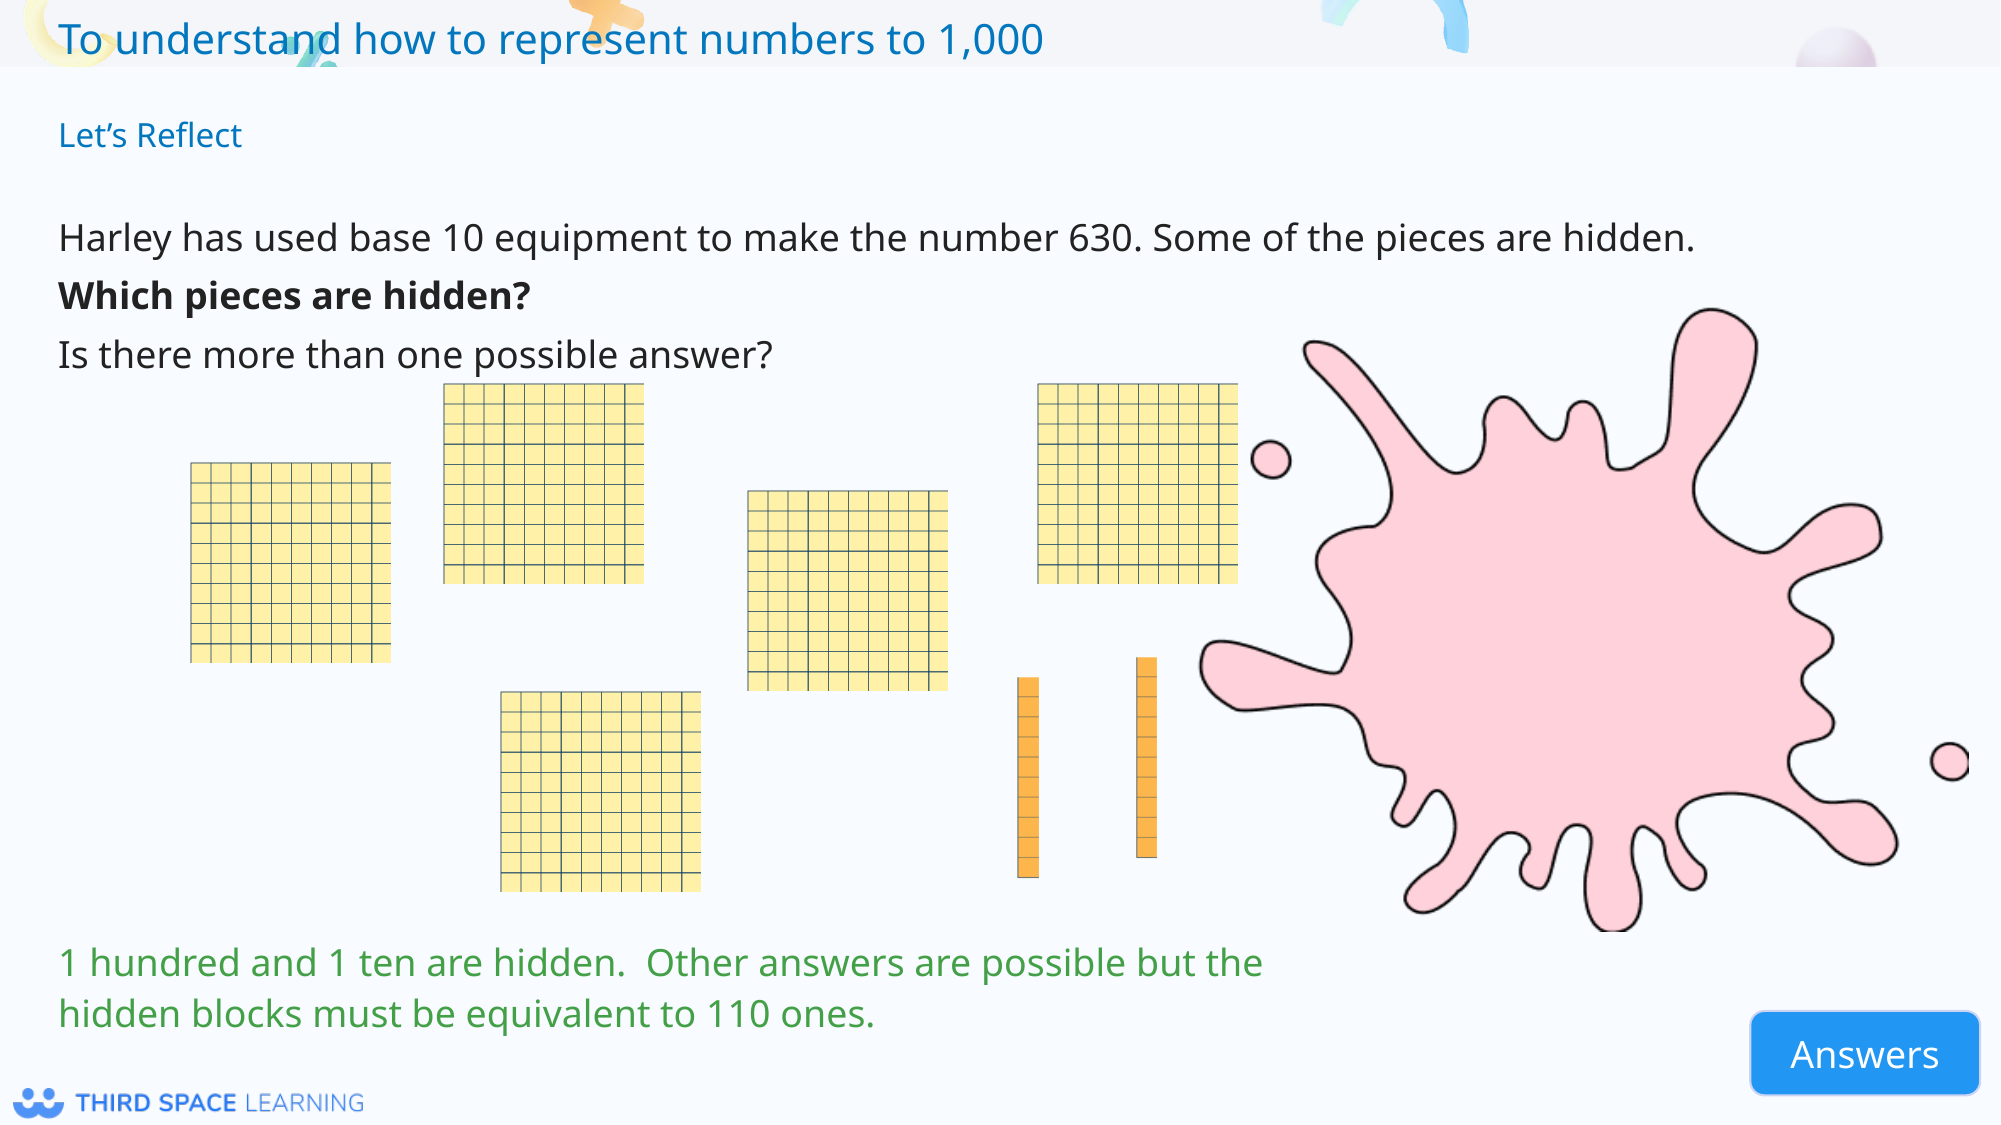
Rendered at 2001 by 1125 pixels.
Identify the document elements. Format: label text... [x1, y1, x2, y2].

text_box Answers [1750, 1010, 1981, 1096]
list Let’s Reflect [43, 107, 489, 177]
list Harley has used base 10 equipment to make the number 630. Some of the pieces are hidden. Which pieces are hidden? Is there more than one possible answer? [43, 192, 1969, 383]
picture [746, 489, 948, 692]
picture [498, 690, 701, 893]
picture [13, 1088, 365, 1119]
picture [189, 461, 391, 664]
text_box 1 hundred and 1 ten are hidden. Other answers are possible but the hidden blocks must be equivalent to 110 ones. [43, 916, 1324, 1051]
picture [442, 382, 644, 585]
picture [926, 305, 1969, 933]
picture [0, 0, 2000, 67]
